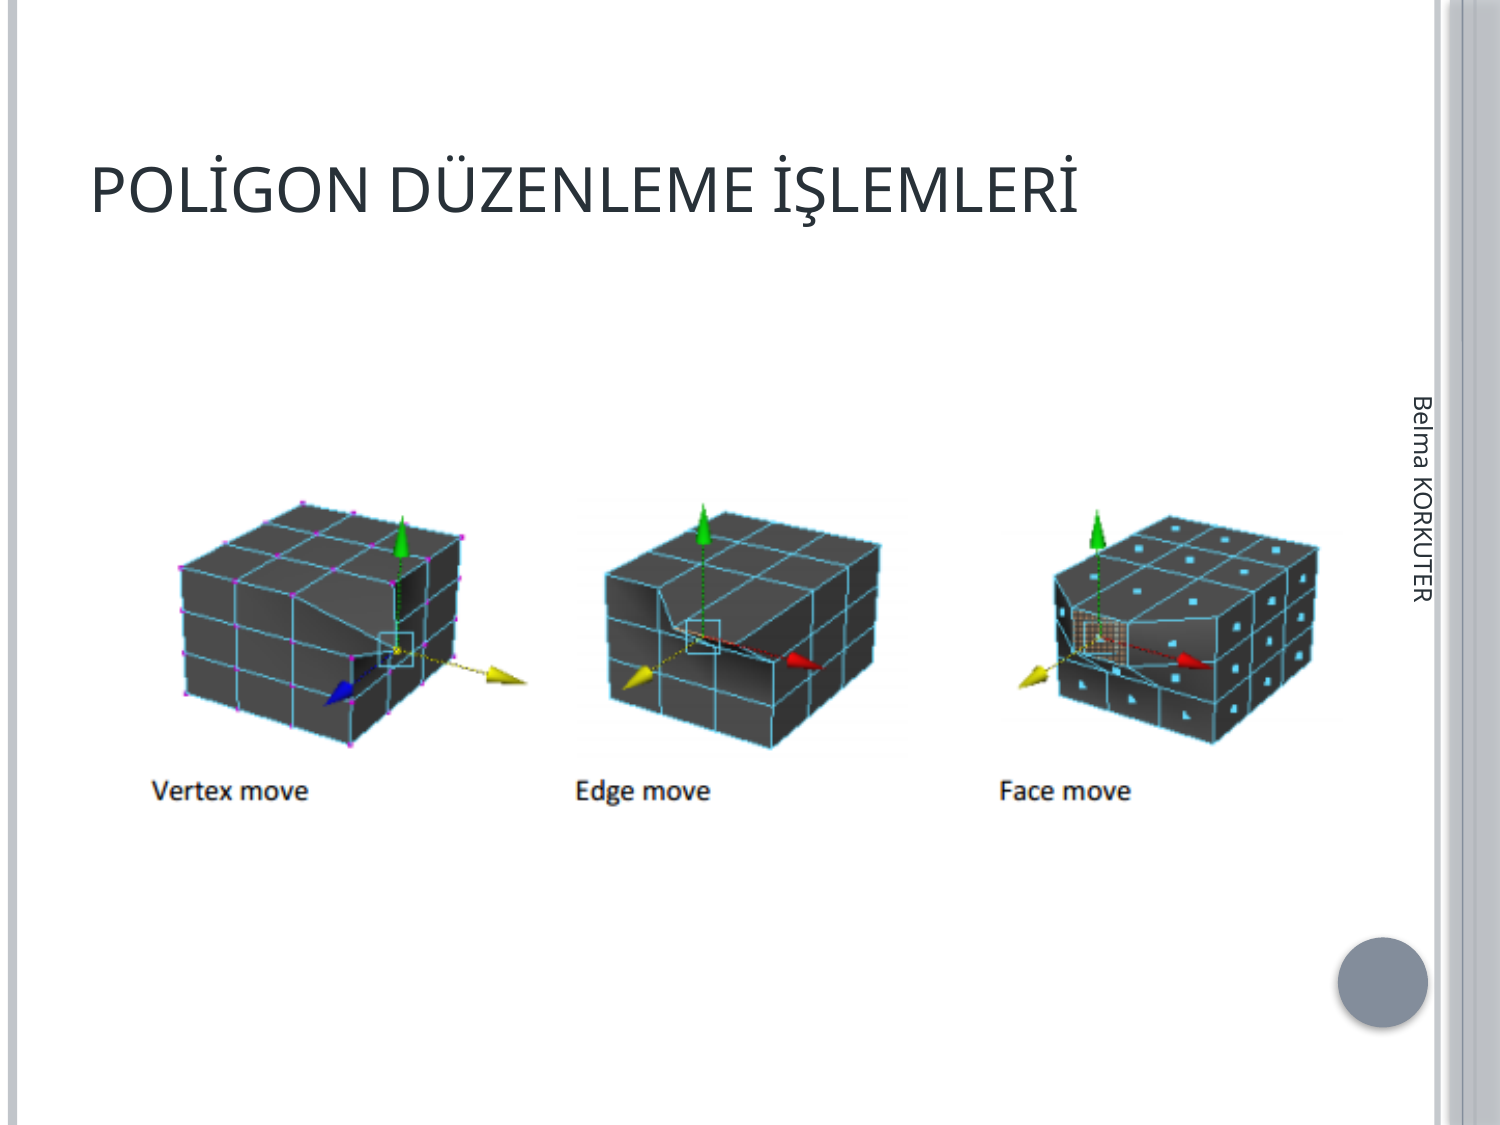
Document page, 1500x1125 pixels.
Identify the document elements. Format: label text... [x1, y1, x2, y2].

picture [111, 486, 1350, 838]
title Poligon Düzenleme İşlemleri [75, 45, 1300, 233]
footer Belma KORKUTER [1379, 380, 1440, 906]
